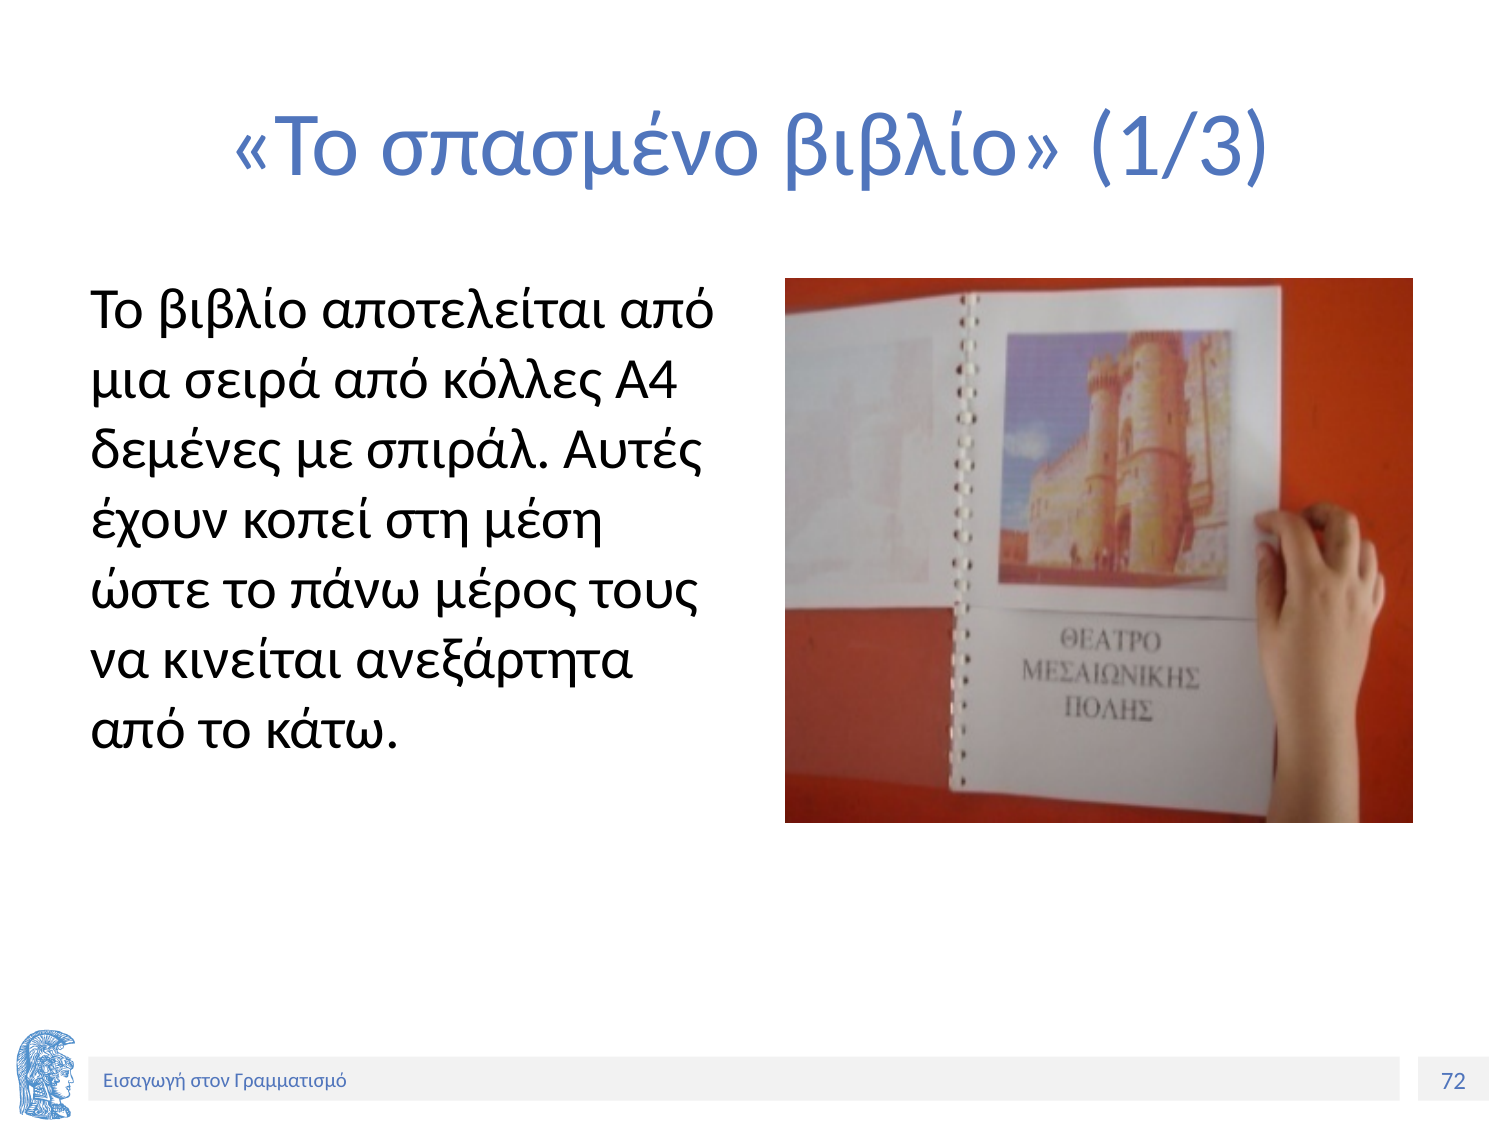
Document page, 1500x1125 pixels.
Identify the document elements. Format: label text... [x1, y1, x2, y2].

list Το βιβλίο αποτελείται από μια σειρά από κόλλες Α4 δεμένες με σπιράλ. Αυτές έχουν κοπεί στη μέση ώστε το πάνω μέρος τους να κινείται ανεξάρτητα από το κάτω. [75, 262, 738, 1005]
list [785, 278, 1414, 823]
title «Το σπασμένο βιβλίο» (1/3) [75, 45, 1425, 233]
picture [9, 1026, 81, 1120]
